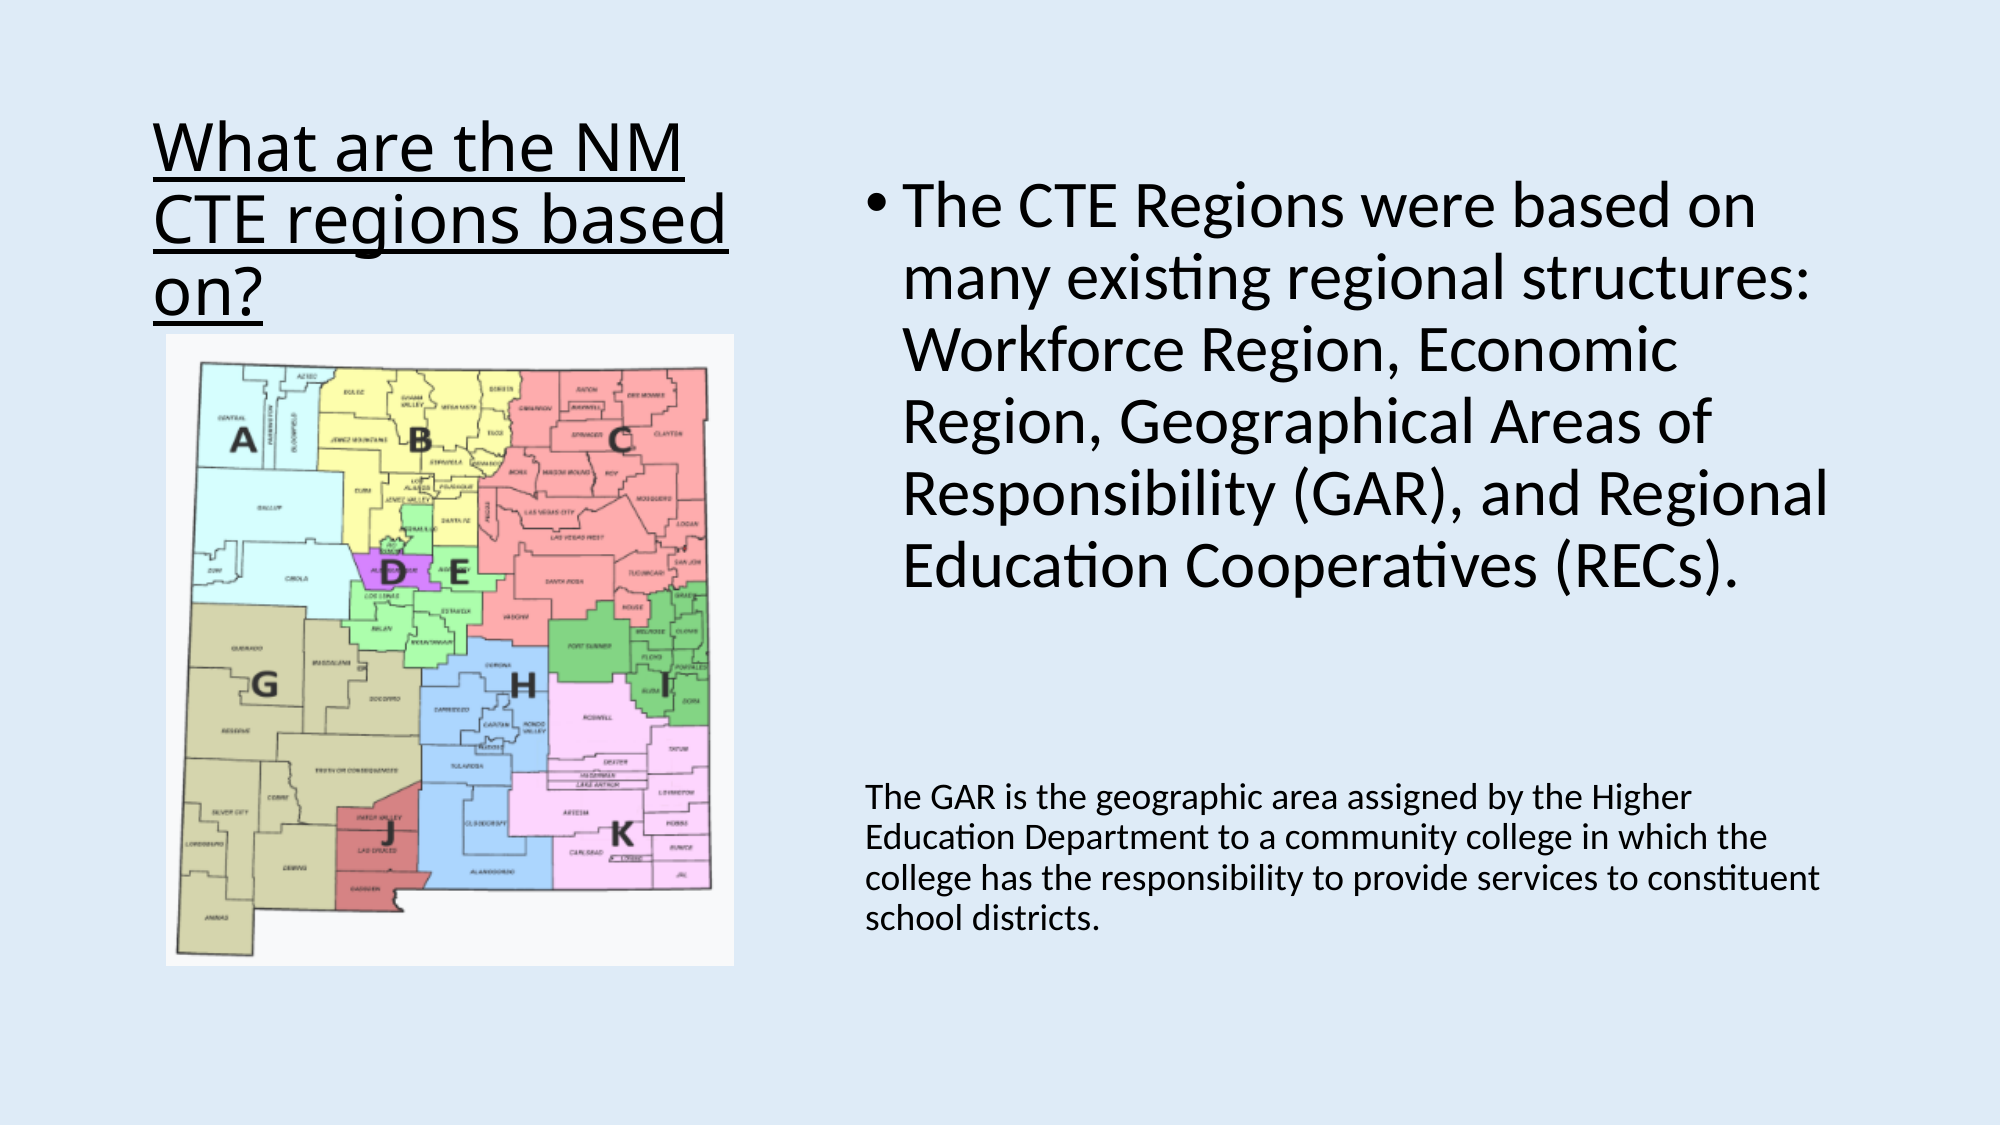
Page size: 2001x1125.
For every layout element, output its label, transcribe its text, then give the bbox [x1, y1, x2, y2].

list The CTE Regions were based on many existing regional structures: Workforce Region, Economic Region, Geographical Areas of Responsibility (GAR), and Regional Education Cooperatives (RECs). The GAR is the geographic area assigned by the Higher Education Department to a community college in which the college has the responsibility to provide services to constituent school districts. [850, 161, 1863, 962]
title What are the NM CTE regions based on? [137, 75, 783, 338]
picture [166, 334, 734, 966]
